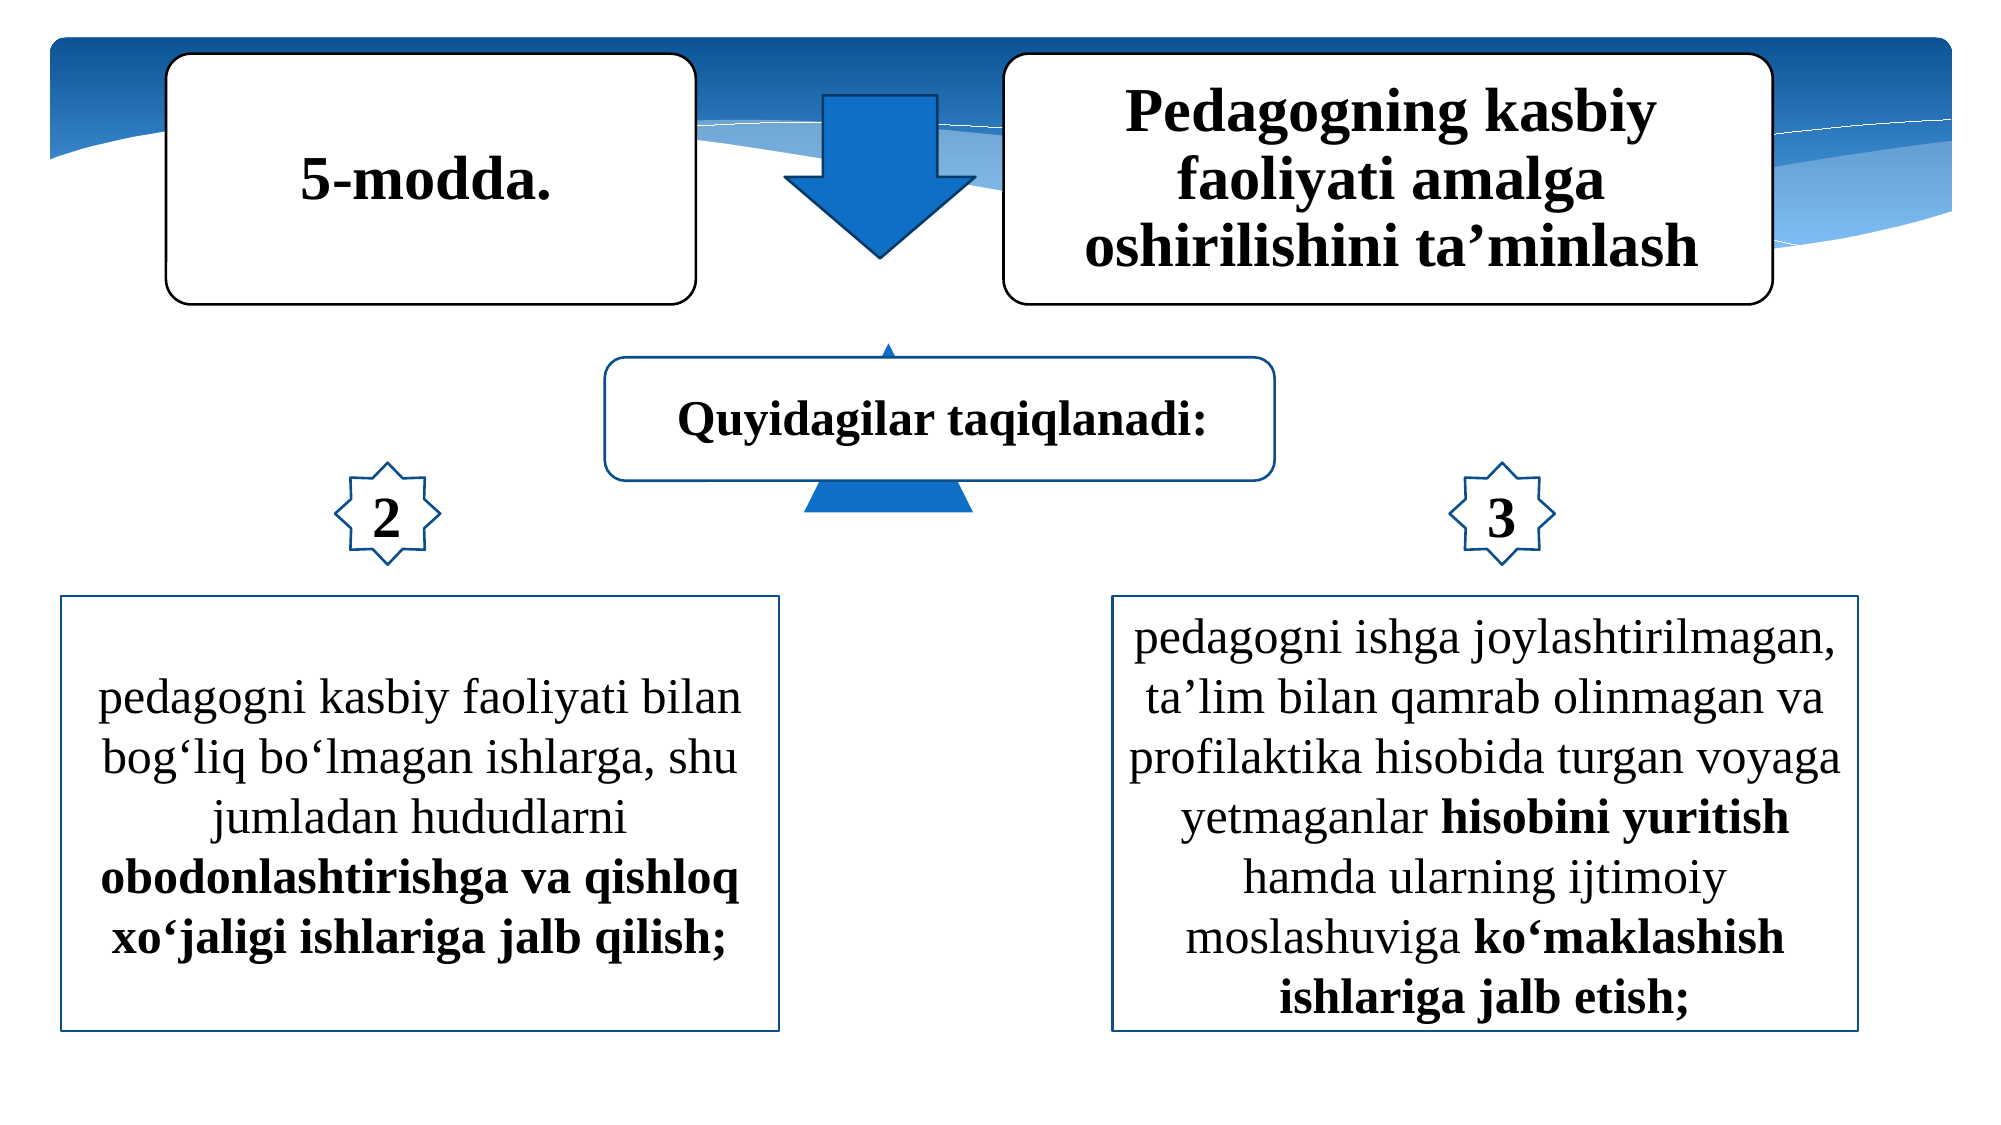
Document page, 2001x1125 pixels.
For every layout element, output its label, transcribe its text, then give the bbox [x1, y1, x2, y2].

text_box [165, 53, 1774, 305]
text_box 3 [1448, 461, 1557, 566]
text_box 2 [333, 461, 442, 566]
text_box pedagogni kasbiy faoliyati bilan bog‘liq bo‘lmagan ishlarga, shu jumladan hududlarni obodonlashtirishga va qishloq xo‘jaligi ishlariga jalb qilish; [60, 595, 780, 1032]
text_box pedagogni ishga joylashtirilmagan, ta’lim bilan qamrab olinmagan va profilaktika hisobida turgan voyaga yetmaganlar hisobini yuritish hamda ularning ijtimoiy moslashuviga ko‘maklashish ishlariga jalb etish; [1111, 595, 1859, 1032]
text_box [610, 339, 1269, 514]
